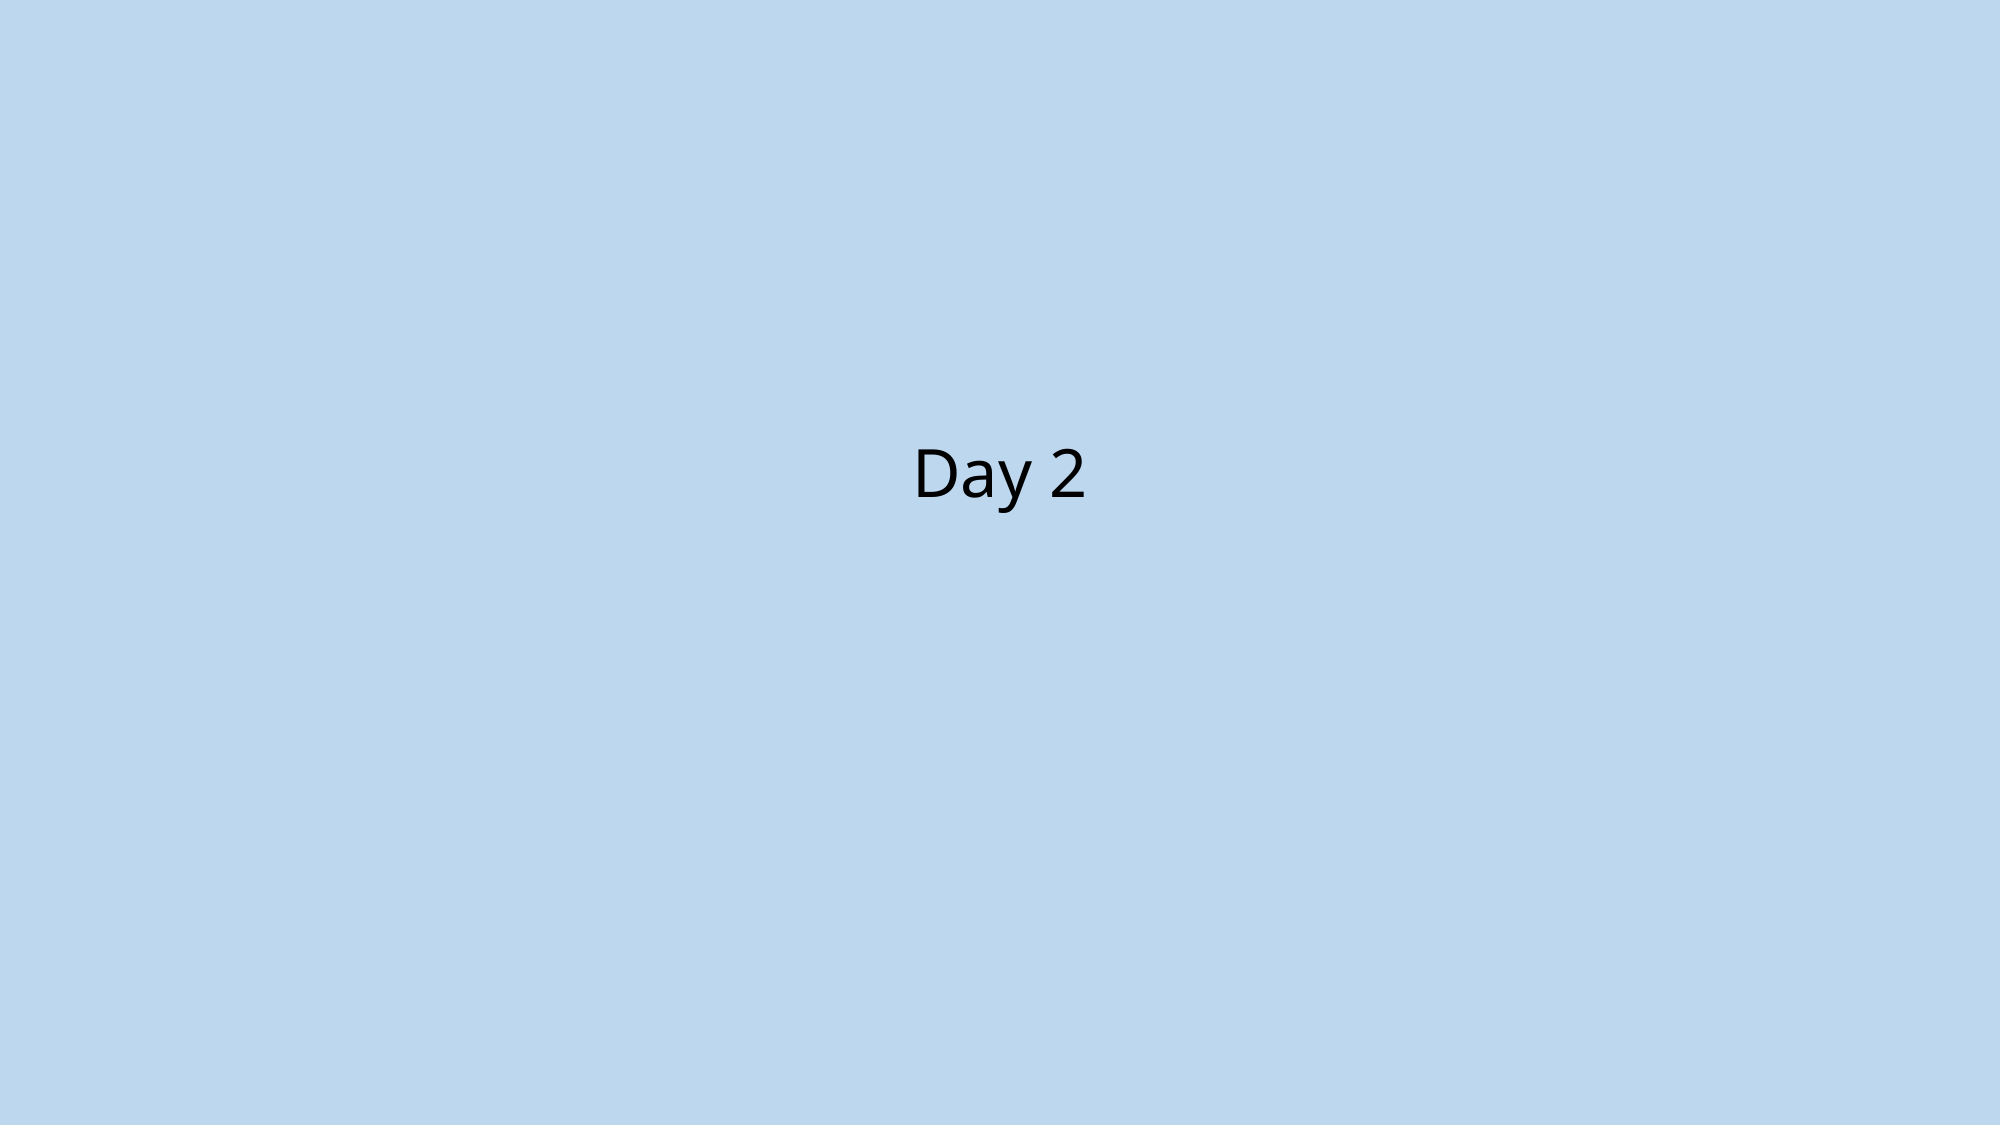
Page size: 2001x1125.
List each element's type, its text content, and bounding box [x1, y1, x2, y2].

text_box Day 2 [897, 423, 1103, 519]
